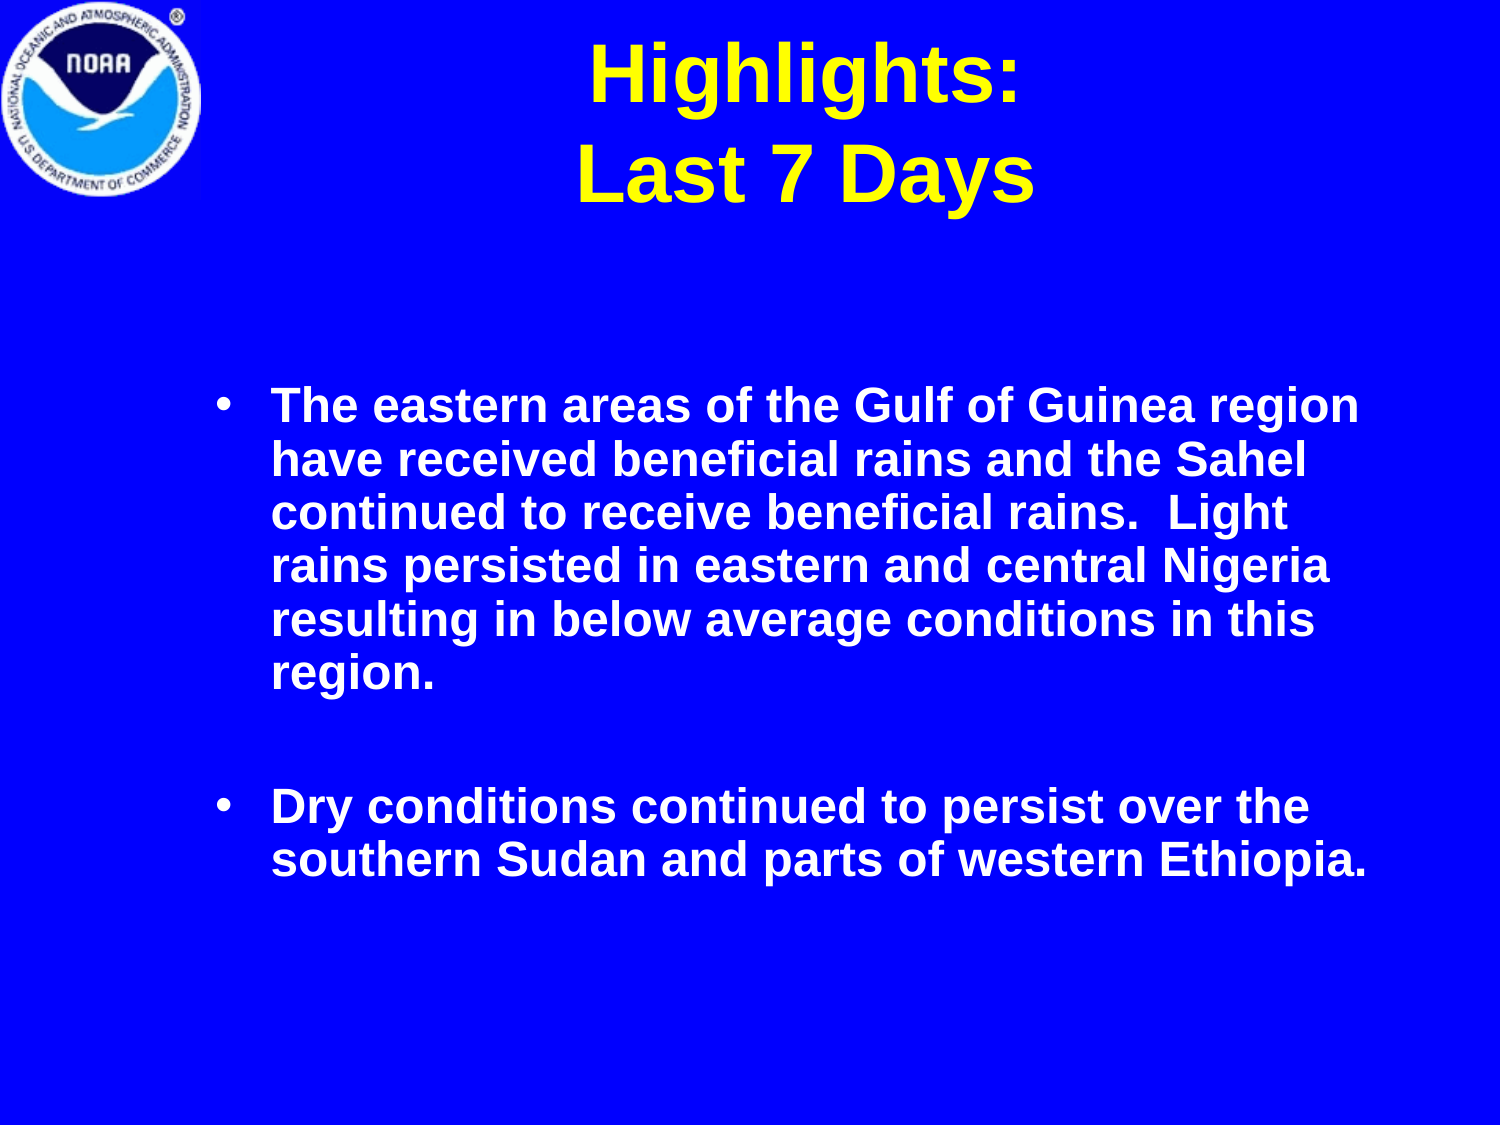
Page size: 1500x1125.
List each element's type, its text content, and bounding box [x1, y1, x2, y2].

title Highlights: Last 7 Days [212, 24, 1400, 213]
picture [0, 0, 200, 200]
list The eastern areas of the Gulf of Guinea region have received beneficial rains and the Sahel continued to receive beneficial rains. Light rains persisted in eastern and central Nigeria resulting in below average conditions in this region. Dry conditions continued to persist over the southern Sudan and parts of western Ethiopia. [200, 262, 1388, 950]
